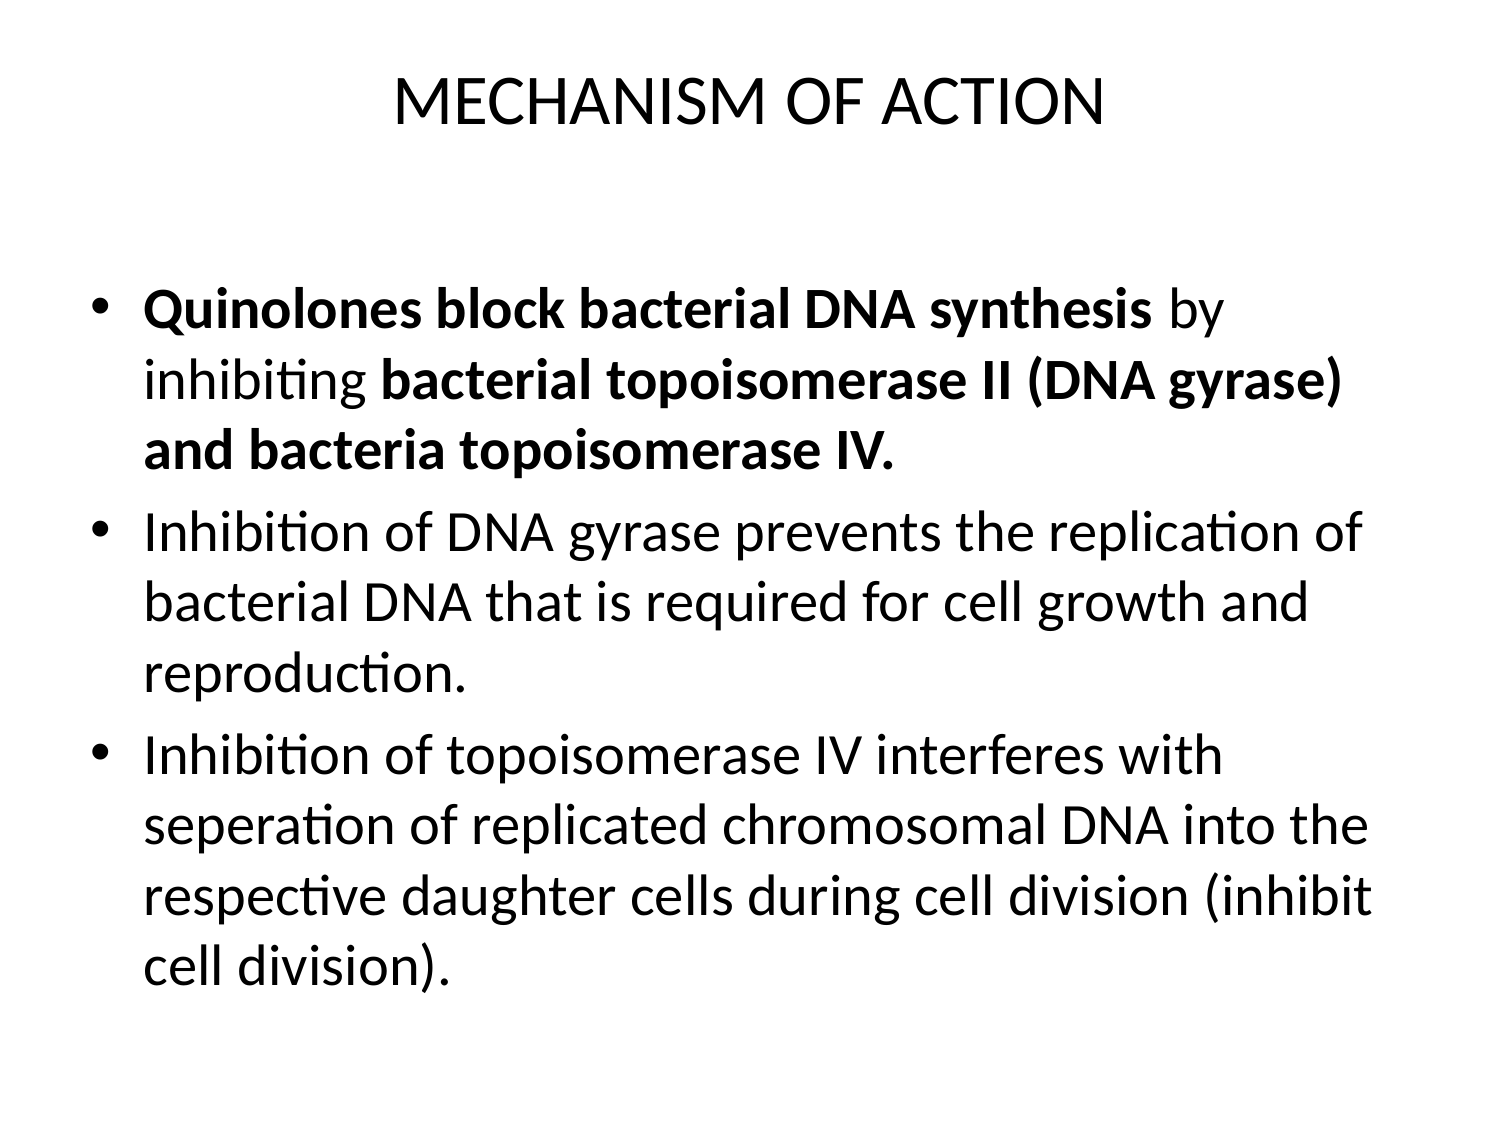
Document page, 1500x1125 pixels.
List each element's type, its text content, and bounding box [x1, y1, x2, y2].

title MECHANISM OF ACTION [75, 45, 1425, 233]
list Quinolones block bacterial DNA synthesis by inhibiting bacterial topoisomerase II (DNA gyrase) and bacteria topoisomerase IV. Inhibition of DNA gyrase prevents the replication of bacterial DNA that is required for cell growth and reproduction. Inhibition of topoisomerase IV interferes with seperation of replicated chromosomal DNA into the respective daughter cells during cell division (inhibit cell division). [75, 262, 1425, 1005]
